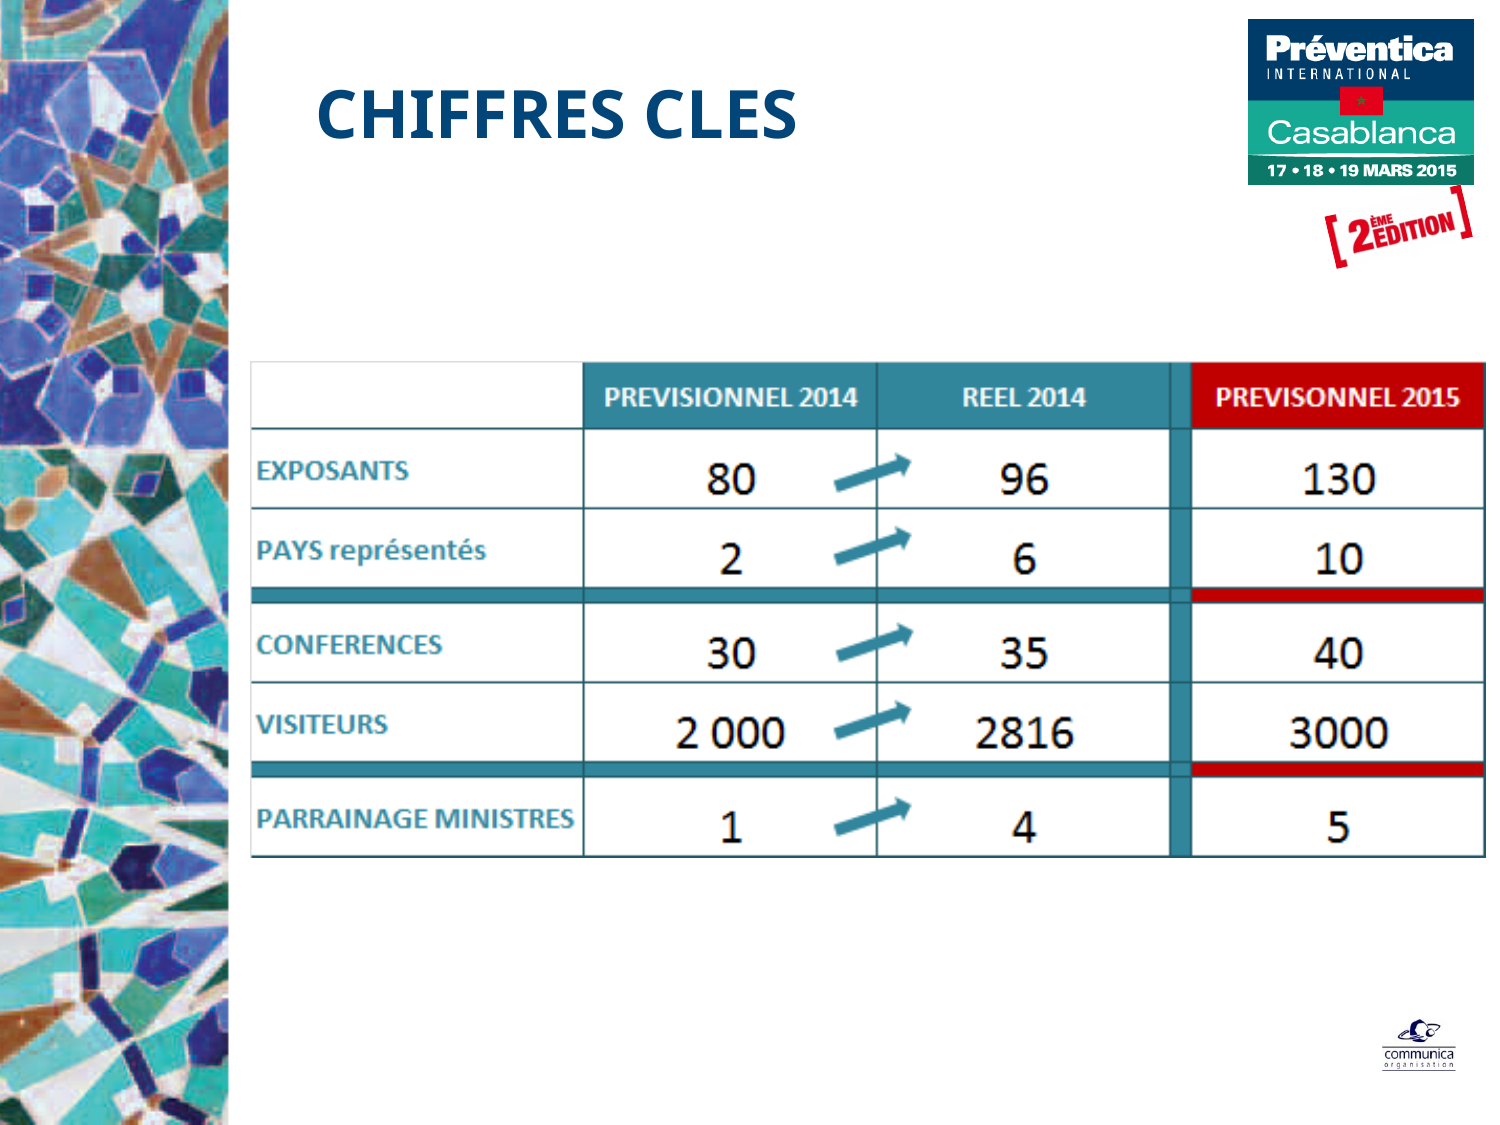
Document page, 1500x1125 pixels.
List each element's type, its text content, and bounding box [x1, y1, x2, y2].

picture [1381, 1019, 1456, 1071]
picture [249, 361, 1486, 859]
text_box CHIFFRES CLES [301, 64, 1120, 160]
picture [0, 0, 231, 1125]
picture [1248, 18, 1474, 268]
